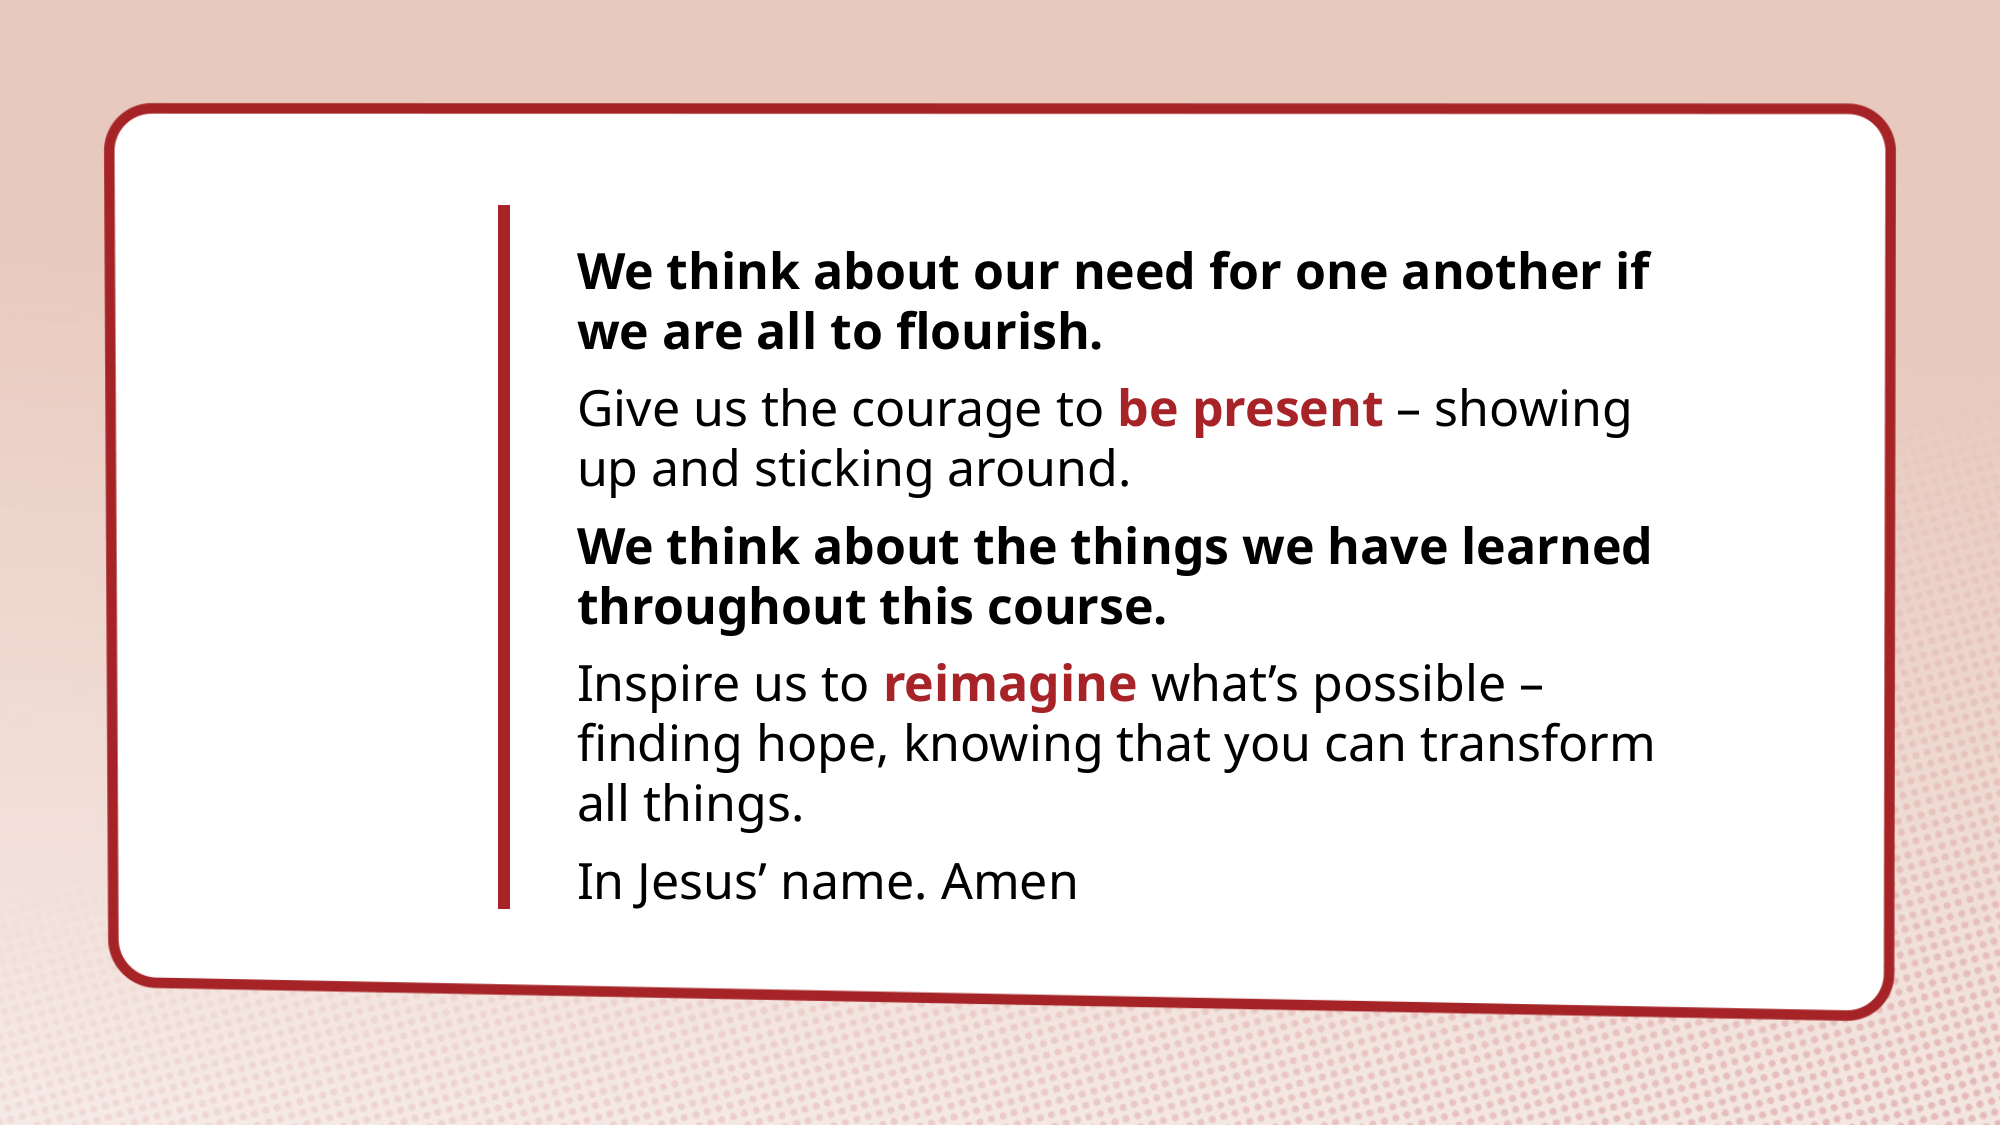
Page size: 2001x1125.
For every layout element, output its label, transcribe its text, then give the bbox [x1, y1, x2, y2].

picture [0, 0, 2000, 1125]
list We think about our need for one another if we are all to flourish. Give us the courage to be present – showing up and sticking around. We think about the things we have learned throughout this course. Inspire us to reimagine what’s possible – finding hope, knowing that you can transform all things. In Jesus’ name. Amen [562, 231, 1716, 949]
